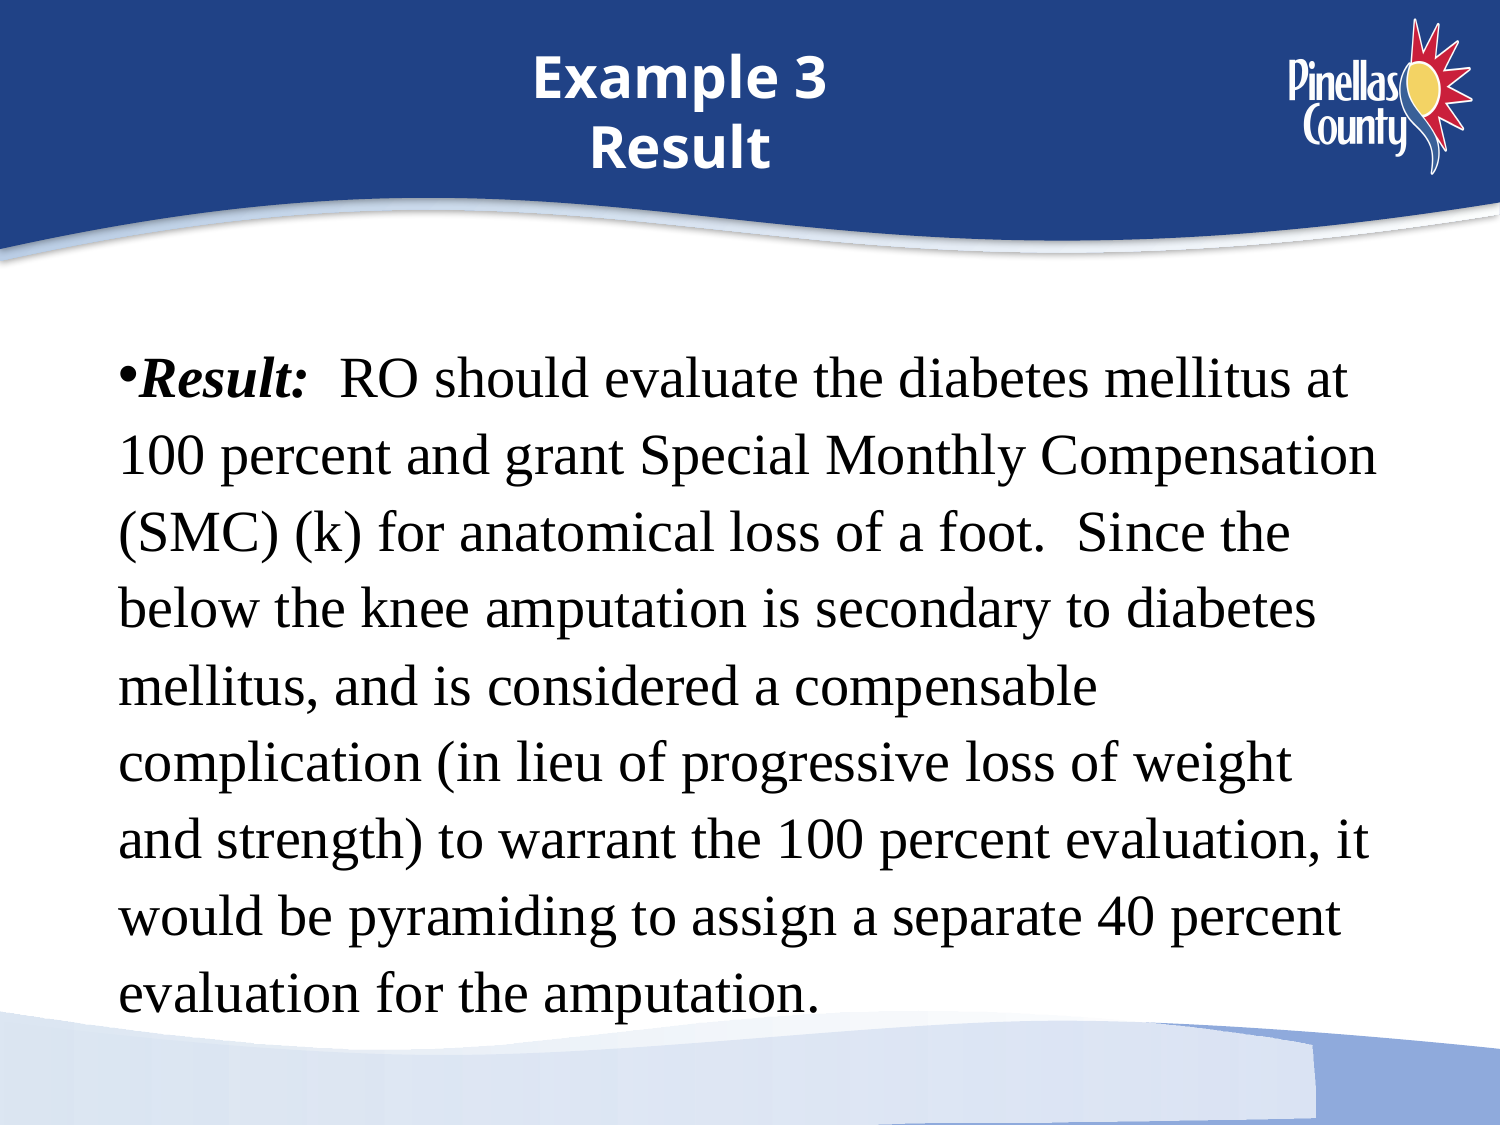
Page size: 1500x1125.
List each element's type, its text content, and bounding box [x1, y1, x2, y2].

title Example 3 Result [103, 59, 1257, 161]
picture [1285, 11, 1478, 180]
list Result: RO should evaluate the diabetes mellitus at 100 percent and grant Special Monthly Compensation (SMC) (k) for anatomical loss of a foot. Since the below the knee amputation is secondary to diabetes mellitus, and is considered a compensable complication (in lieu of progressive loss of weight and strength) to warrant the 100 percent evaluation, it would be pyramiding to assign a separate 40 percent evaluation for the amputation. [103, 274, 1397, 1066]
